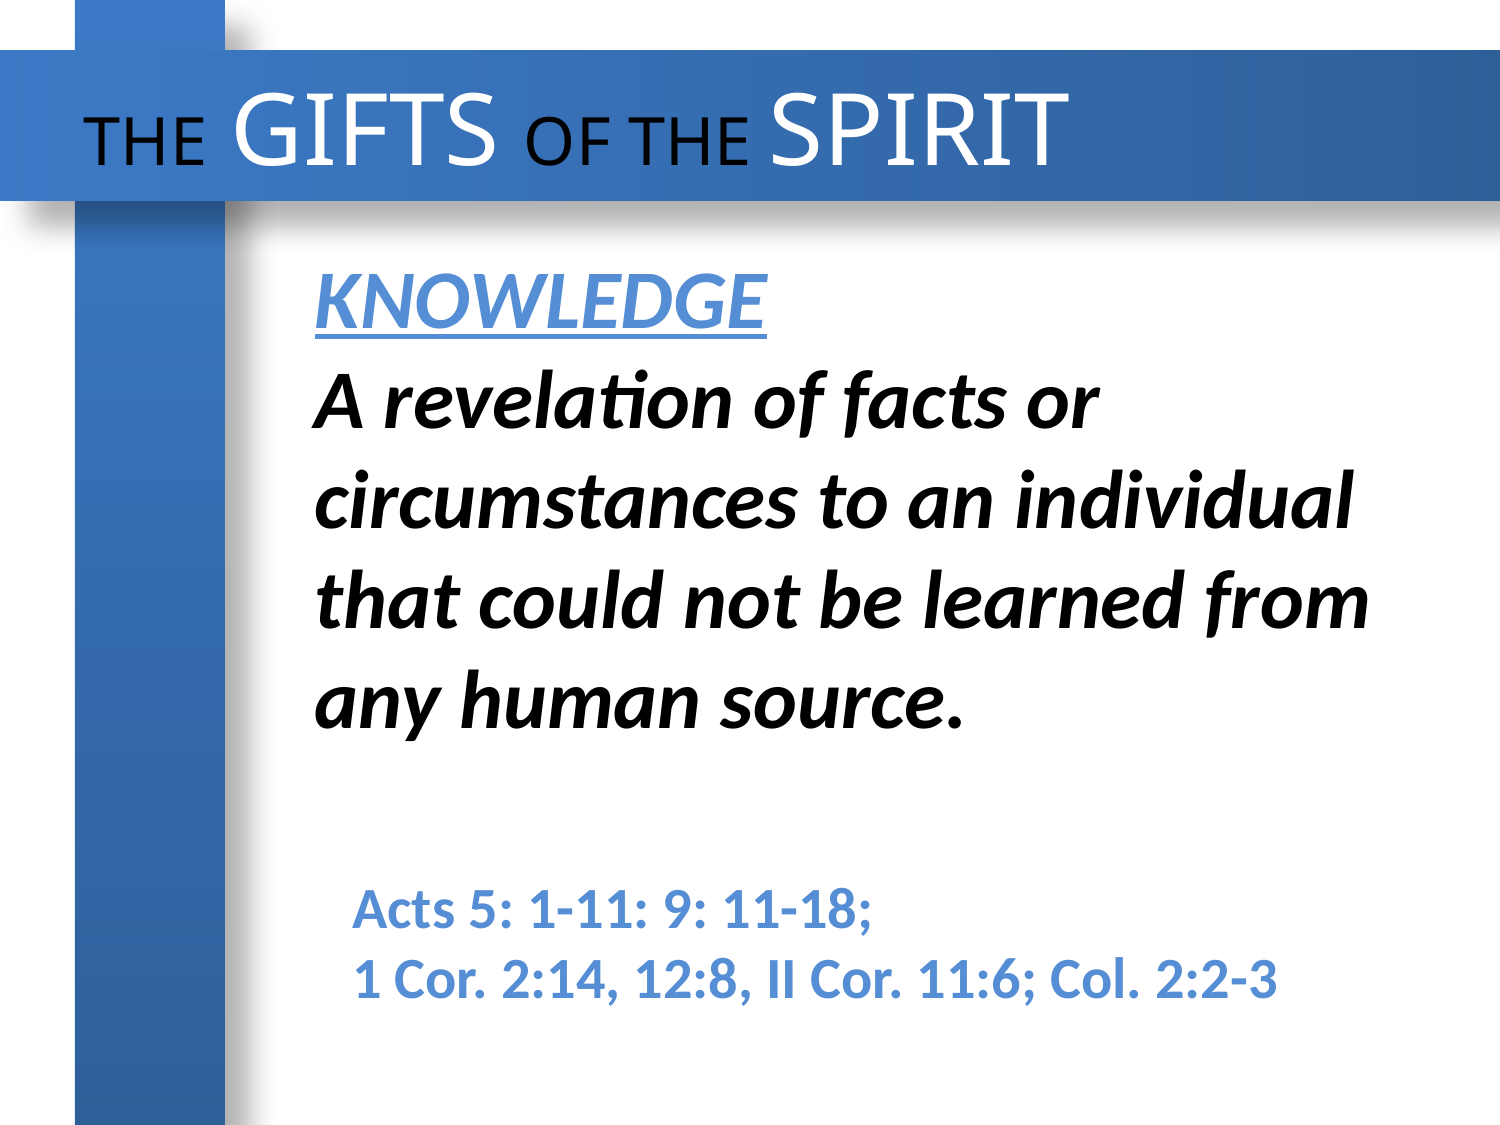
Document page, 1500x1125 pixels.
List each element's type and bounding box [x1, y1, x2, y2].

text_box [0, 0, 1500, 1125]
